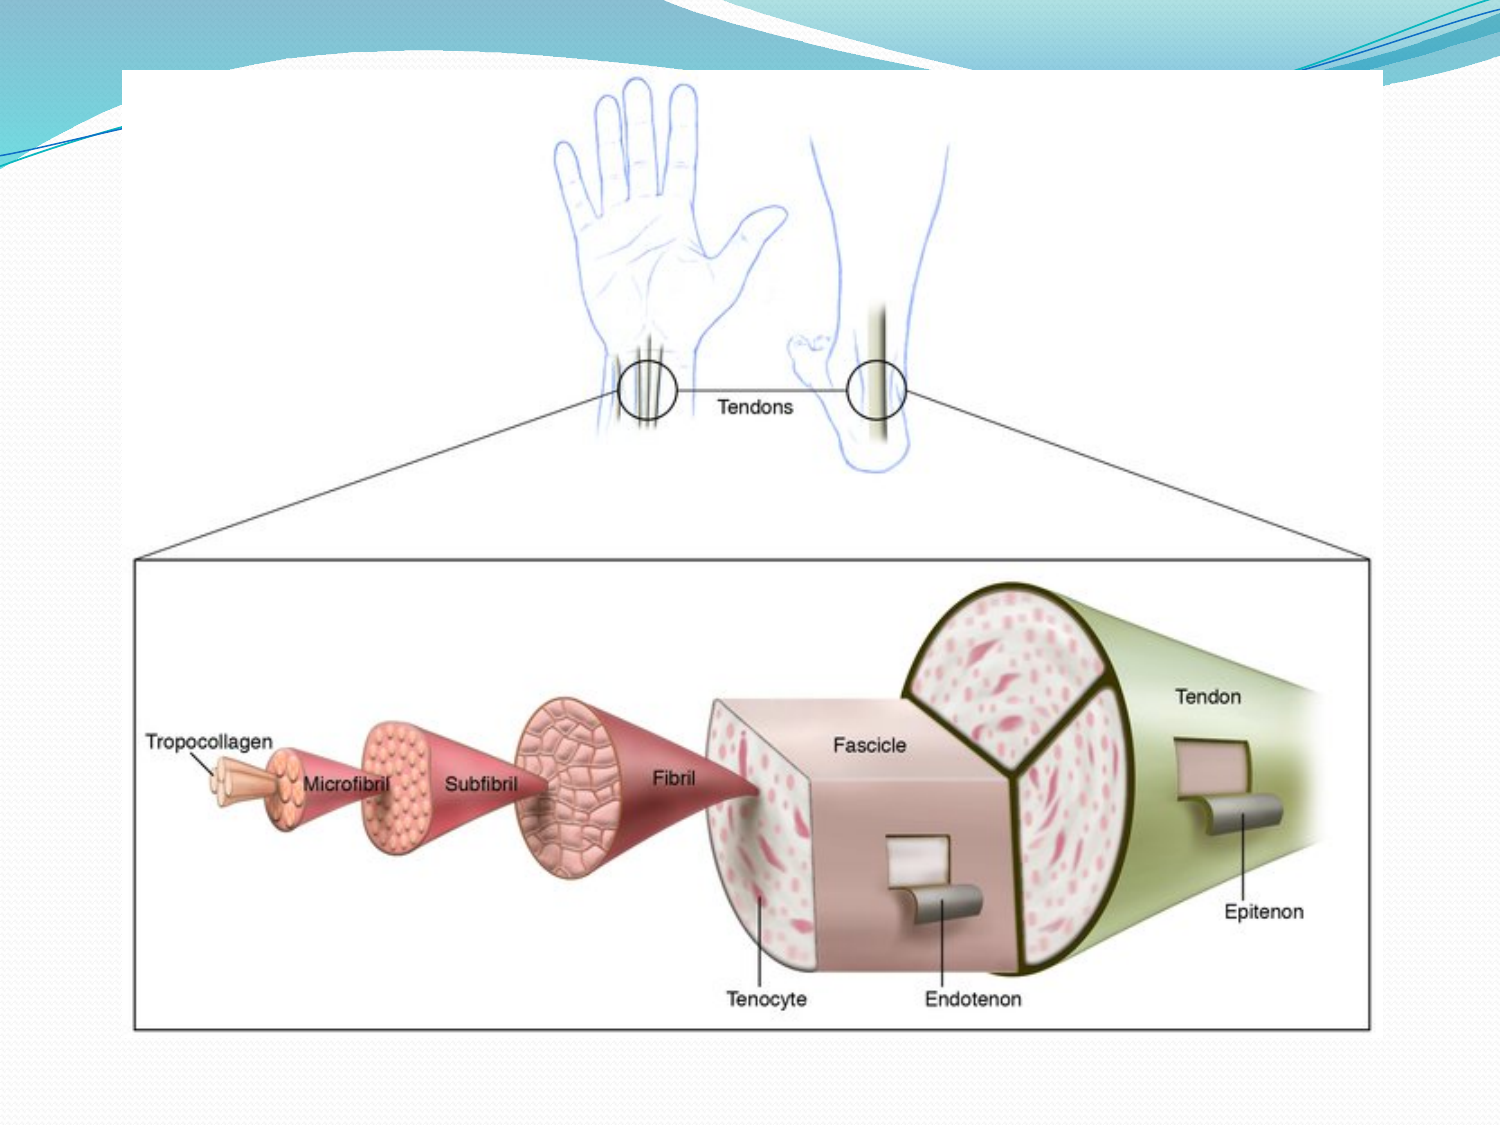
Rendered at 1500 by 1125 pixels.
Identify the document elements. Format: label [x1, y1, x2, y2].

list [121, 70, 1384, 1038]
